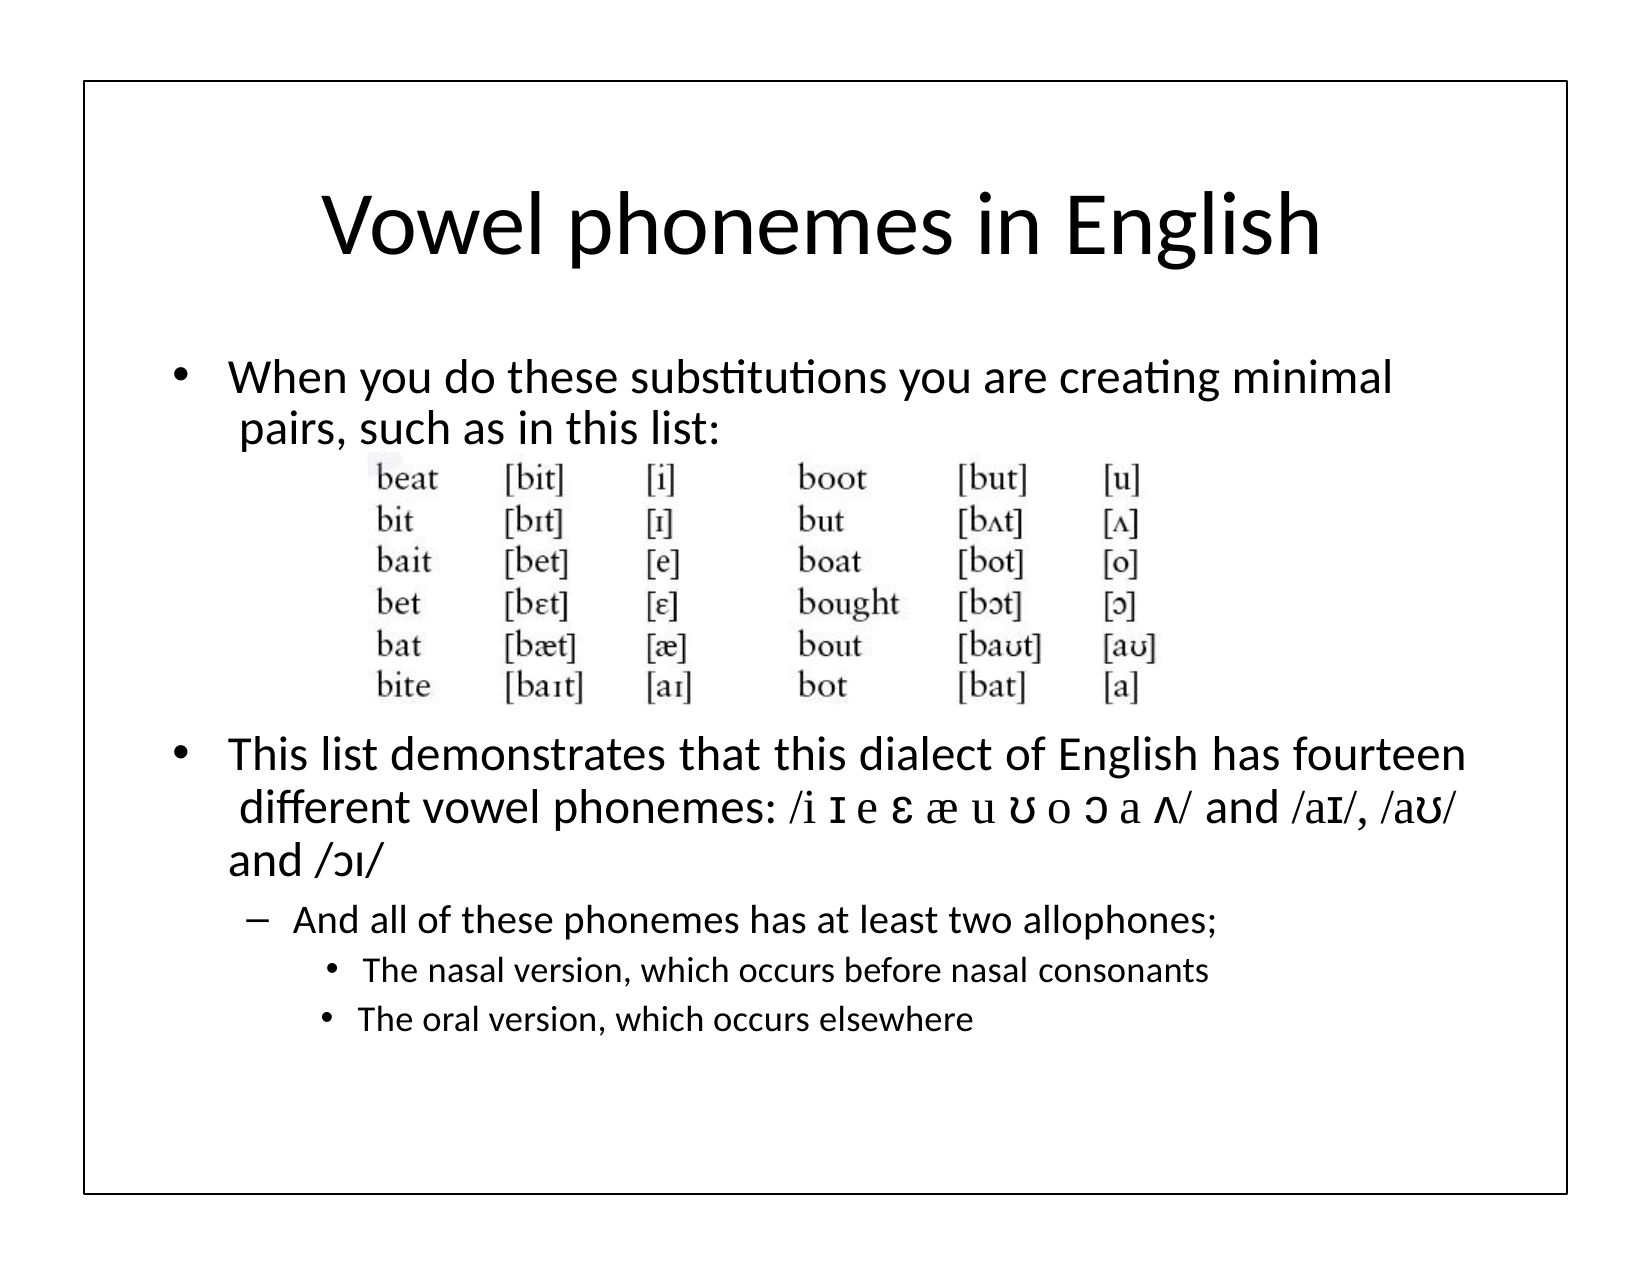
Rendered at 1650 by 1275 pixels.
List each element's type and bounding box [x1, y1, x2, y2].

text_box [82, 80, 1569, 1196]
